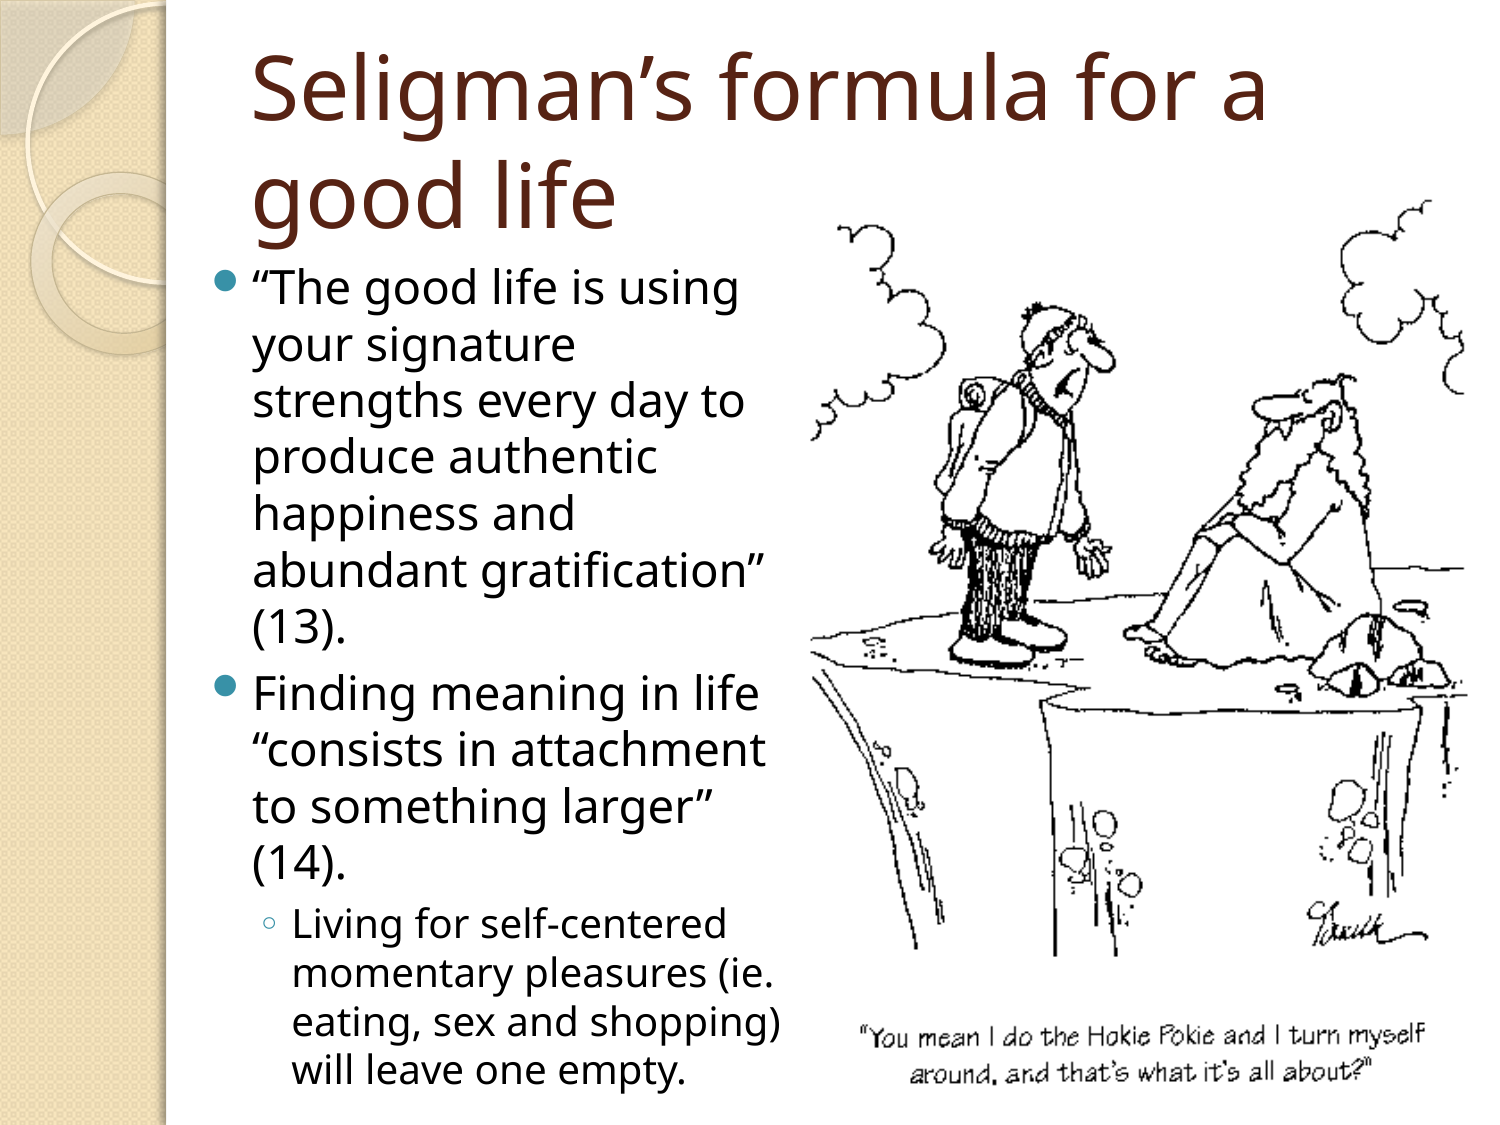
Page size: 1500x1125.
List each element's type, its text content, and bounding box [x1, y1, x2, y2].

title Seligman’s formula for a good life [235, 45, 1466, 233]
list “The good life is using your signature strengths every day to produce authentic happiness and abundant gratification” (13). Finding meaning in life “consists in attachment to something larger” (14). Living for self-centered momentary pleasures (ie. eating, sex and shopping) will leave one empty. [184, 249, 779, 1110]
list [786, 199, 1500, 1111]
